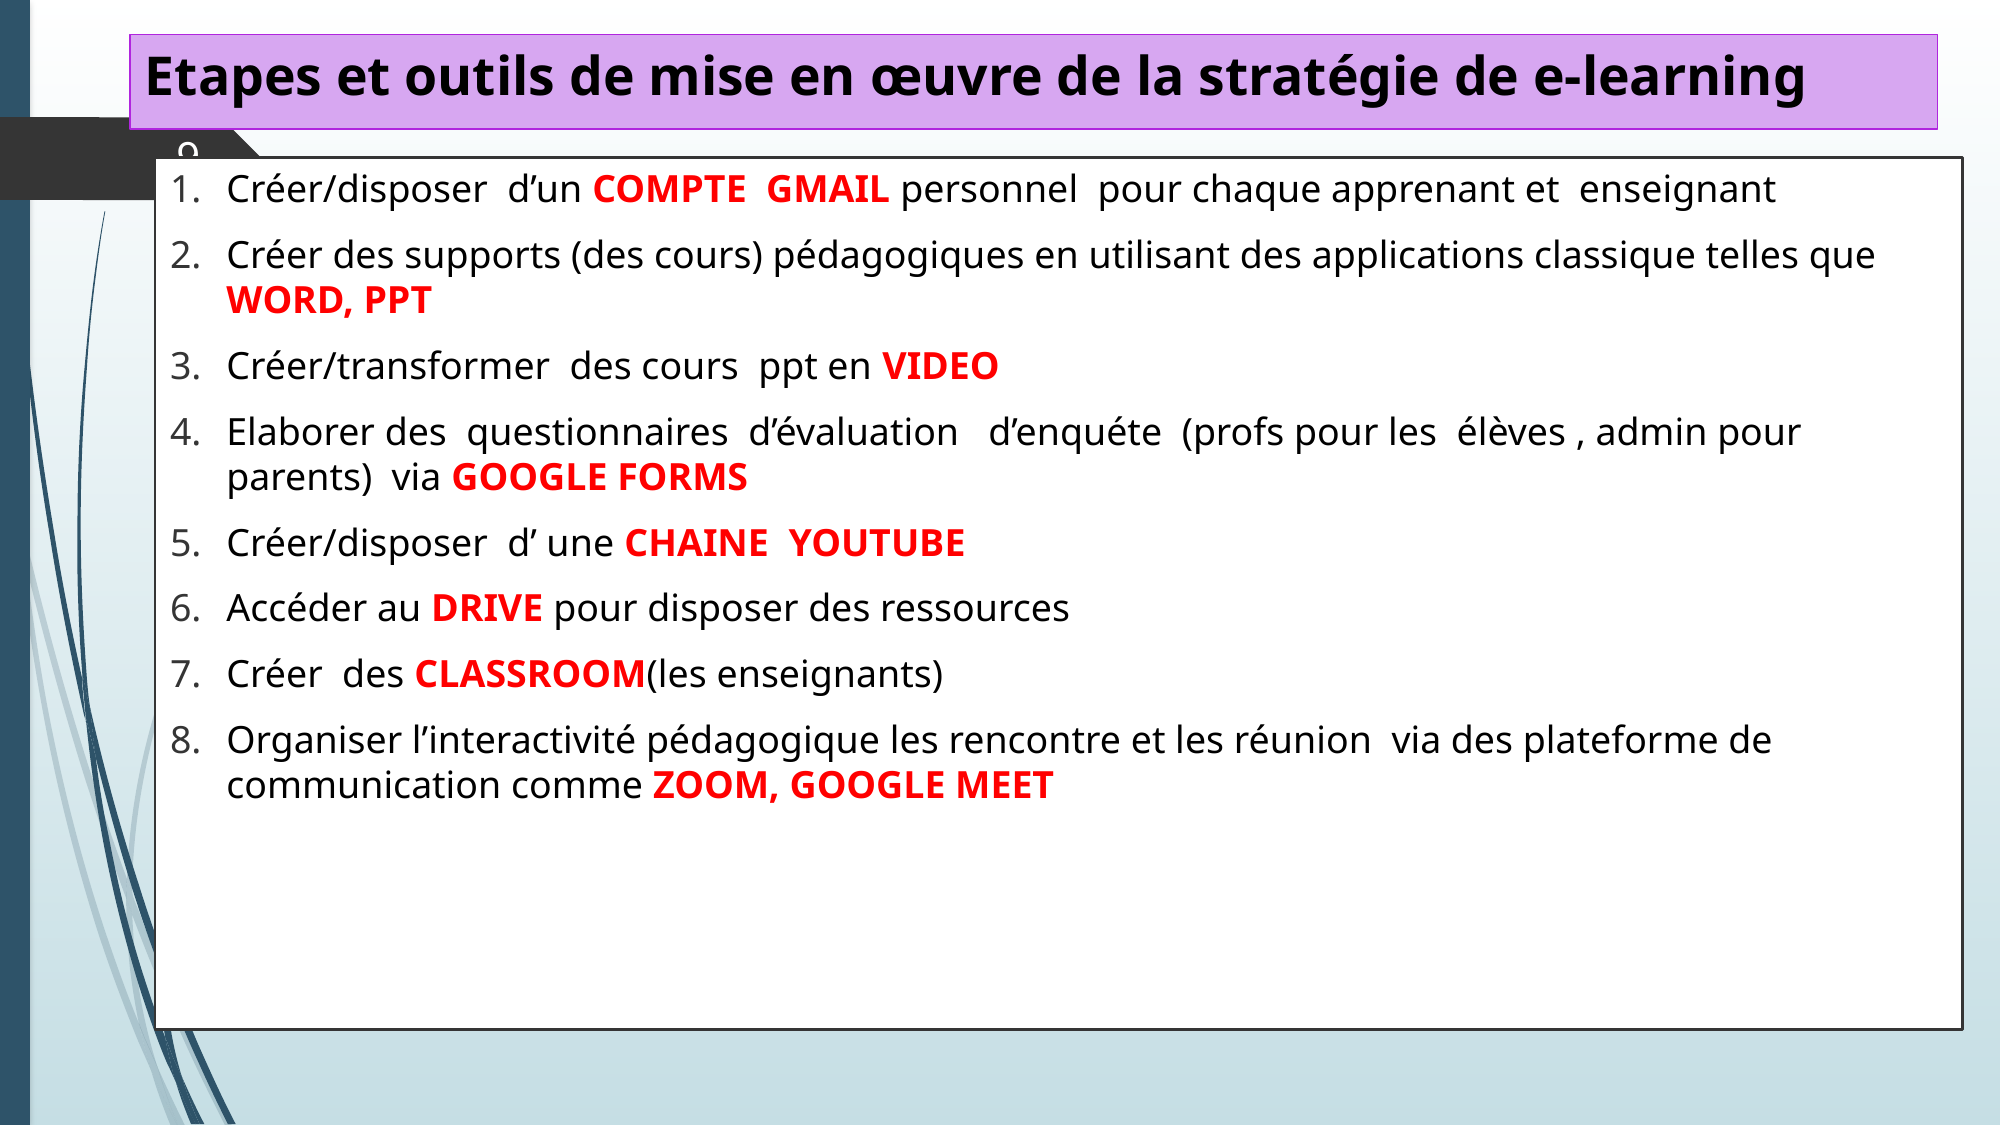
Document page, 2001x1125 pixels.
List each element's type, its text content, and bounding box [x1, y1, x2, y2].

title Etapes et outils de mise en œuvre de la stratégie de e-learning [129, 34, 1938, 130]
list Créer/disposer d’un COMPTE GMAIL personnel pour chaque apprenant et enseignant Créer des supports (des cours) pédagogiques en utilisant des applications classique telles que WORD, PPT Créer/transformer des cours ppt en VIDEO Elaborer des questionnaires d’évaluation d’enquéte (profs pour les élèves , admin pour parents) via GOOGLE FORMS Créer/disposer d’ une CHAINE YOUTUBE Accéder au DRIVE pour disposer des ressources Créer des CLASSROOM(les enseignants) Organiser l’interactivité pédagogique les rencontre et les réunion via des plateforme de communication comme ZOOM, GOOGLE MEET [154, 156, 1964, 1031]
slide_number 9 [87, 129, 216, 190]
